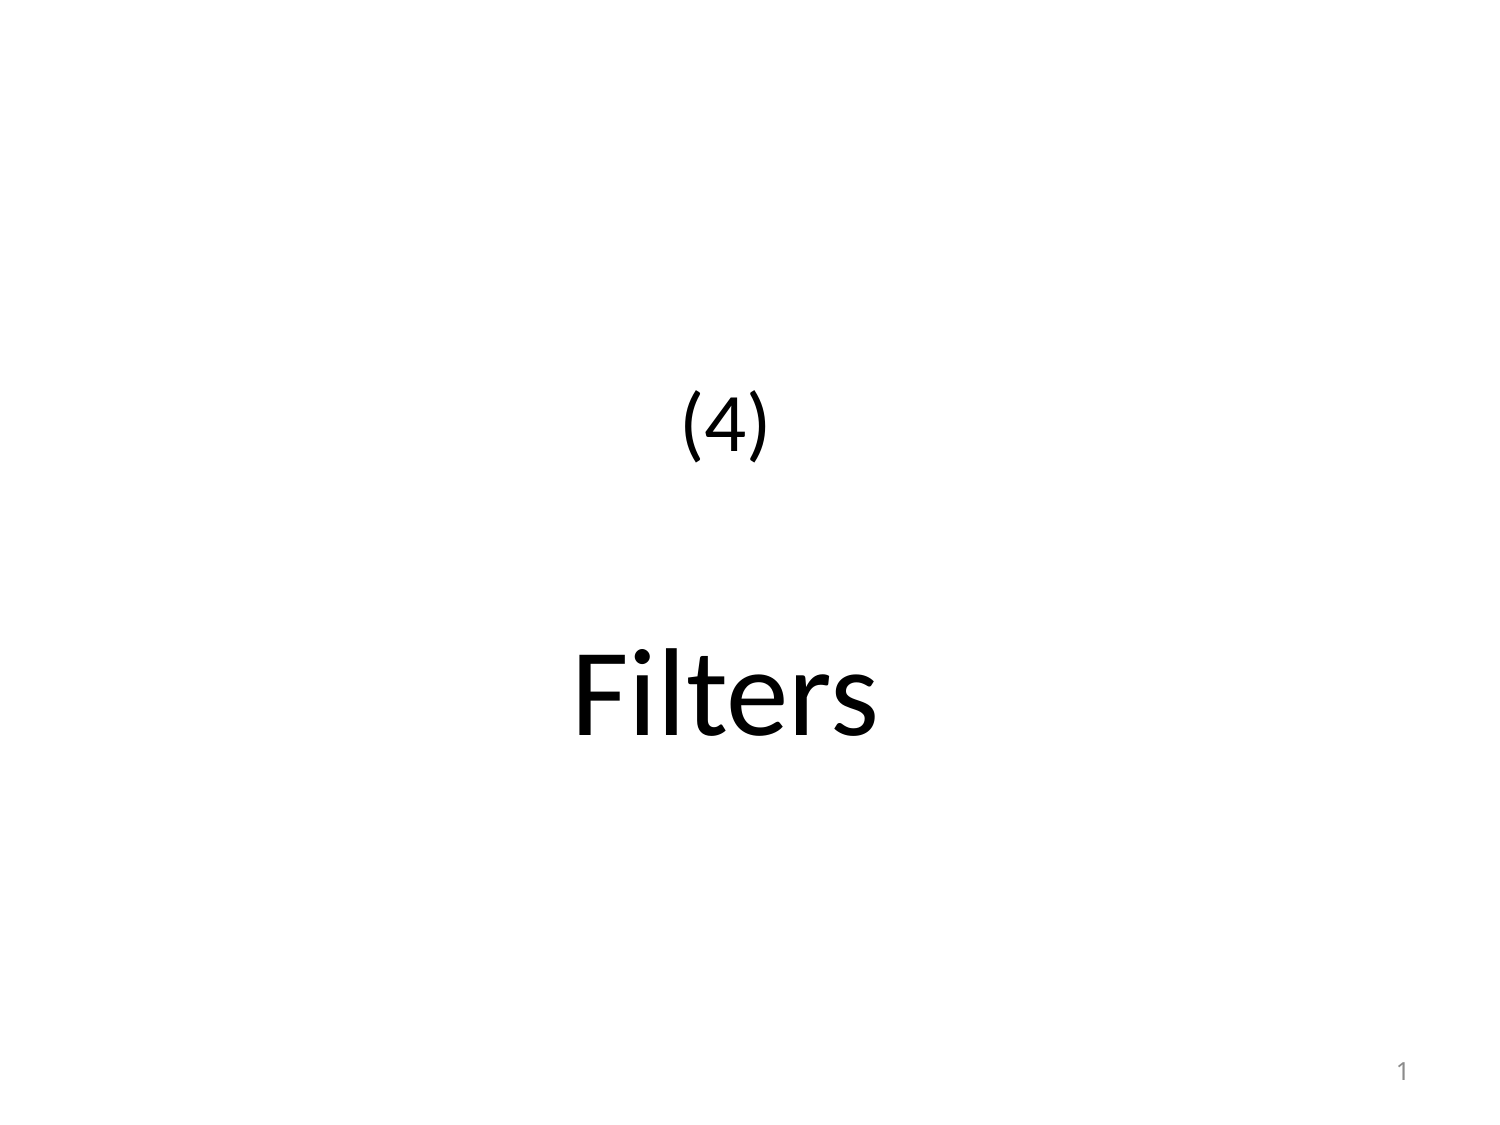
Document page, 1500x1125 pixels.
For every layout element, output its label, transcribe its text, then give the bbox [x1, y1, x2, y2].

slide_number 1 [1074, 1042, 1425, 1103]
list (4) Filters [41, 360, 1392, 988]
